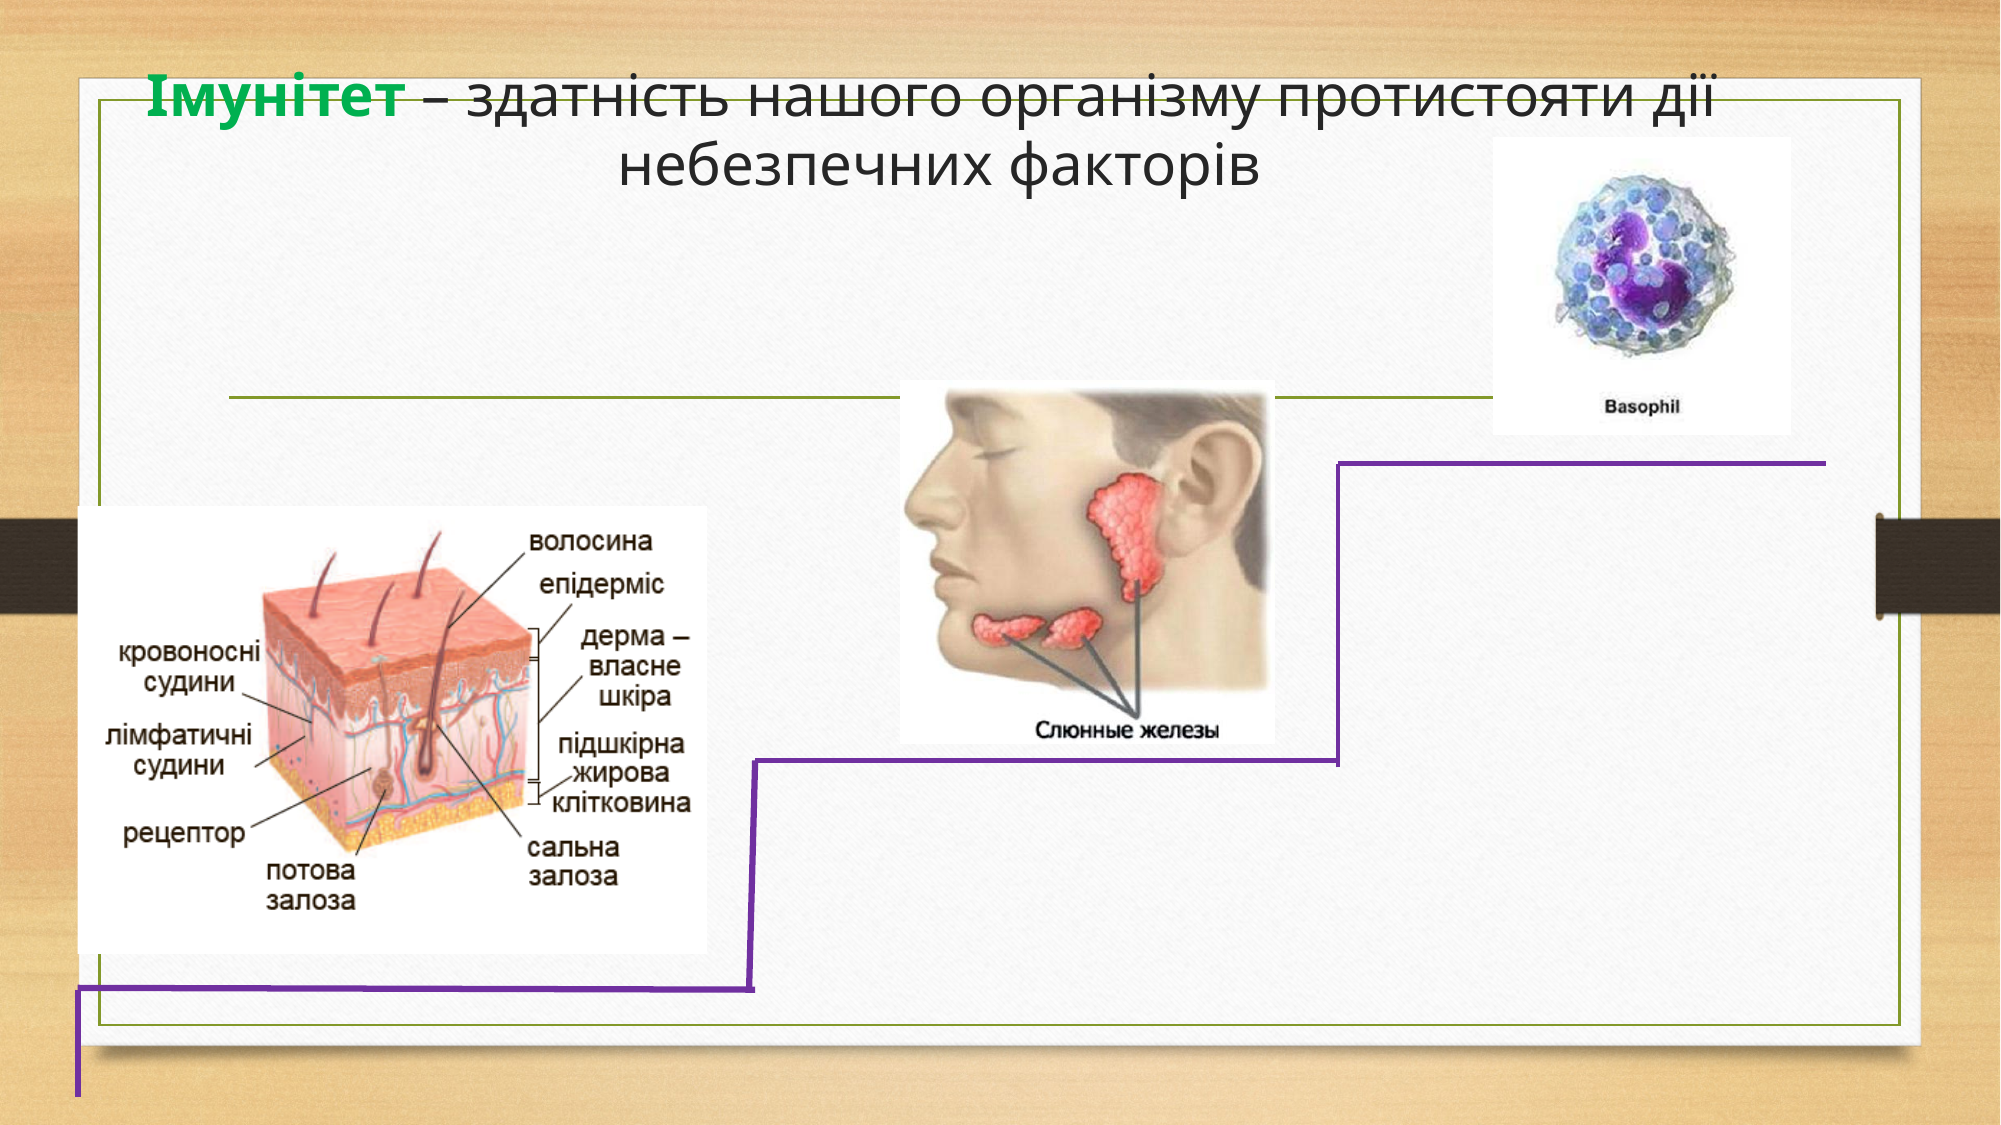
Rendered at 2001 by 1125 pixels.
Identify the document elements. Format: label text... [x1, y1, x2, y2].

picture [0, 0, 2001, 1125]
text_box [748, 760, 756, 989]
title Імунітет – здатність нашого організму протистояти дії небезпечних факторів [76, 18, 1802, 237]
